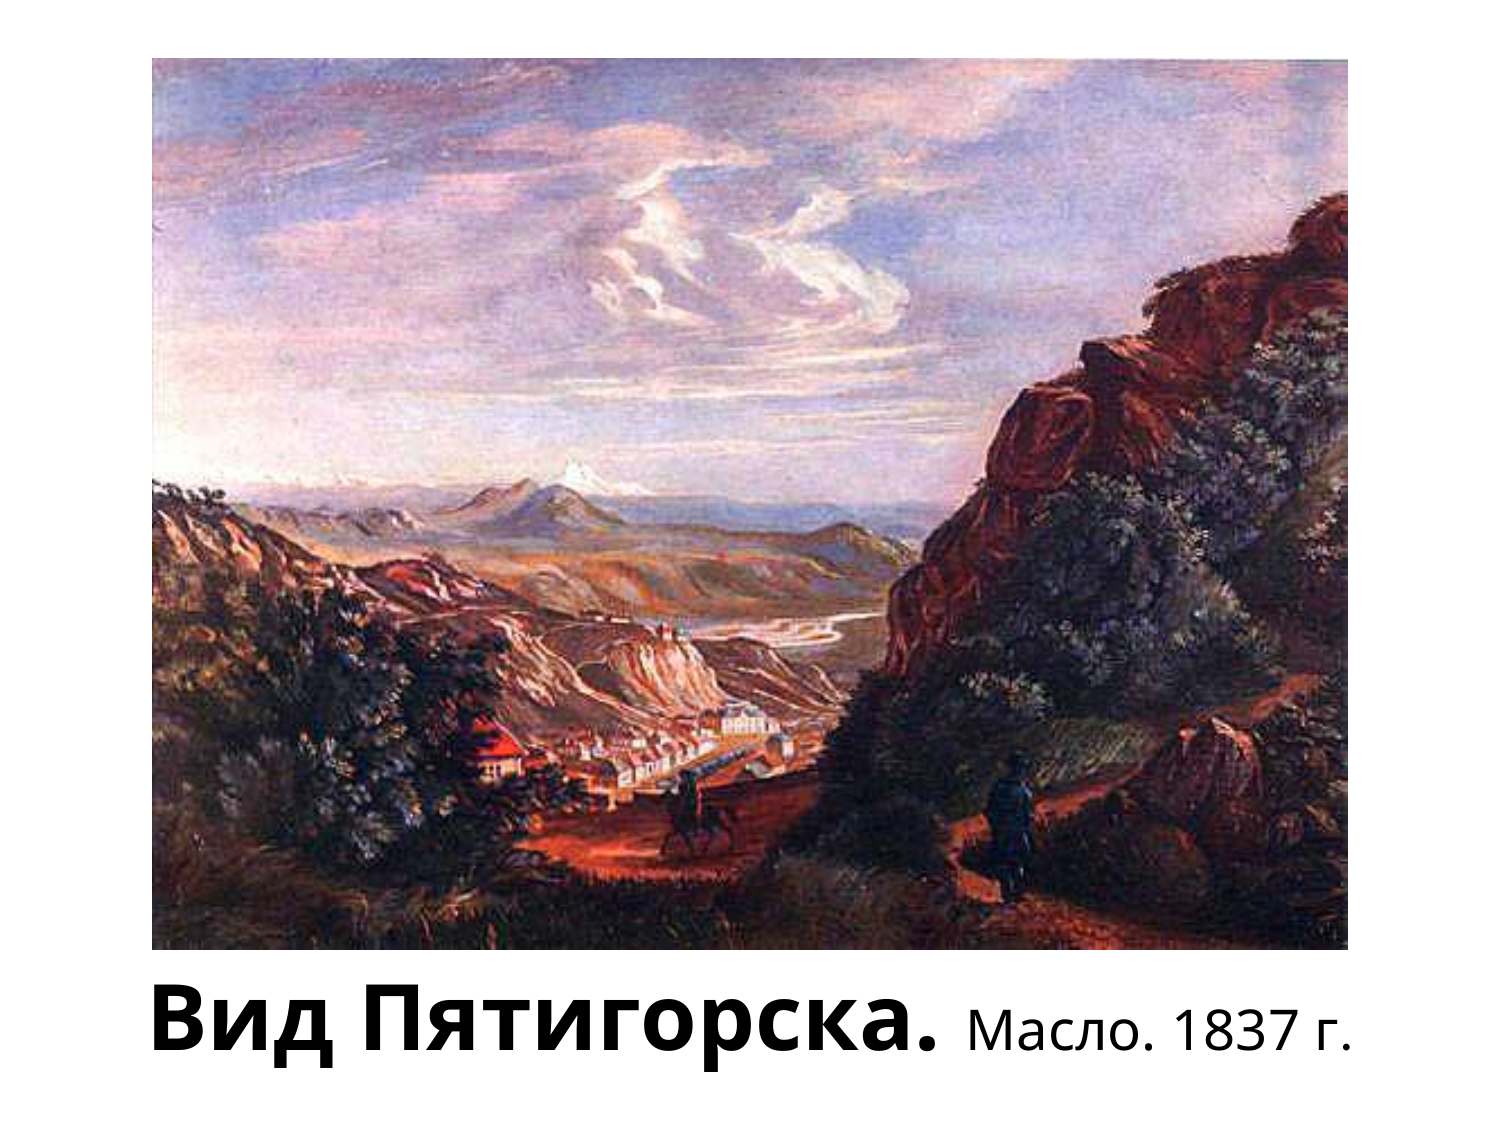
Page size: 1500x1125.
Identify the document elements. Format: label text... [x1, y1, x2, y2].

picture [152, 58, 1348, 951]
title Вид Пятигорска. Масло. 1837 г. [0, 937, 1500, 1090]
